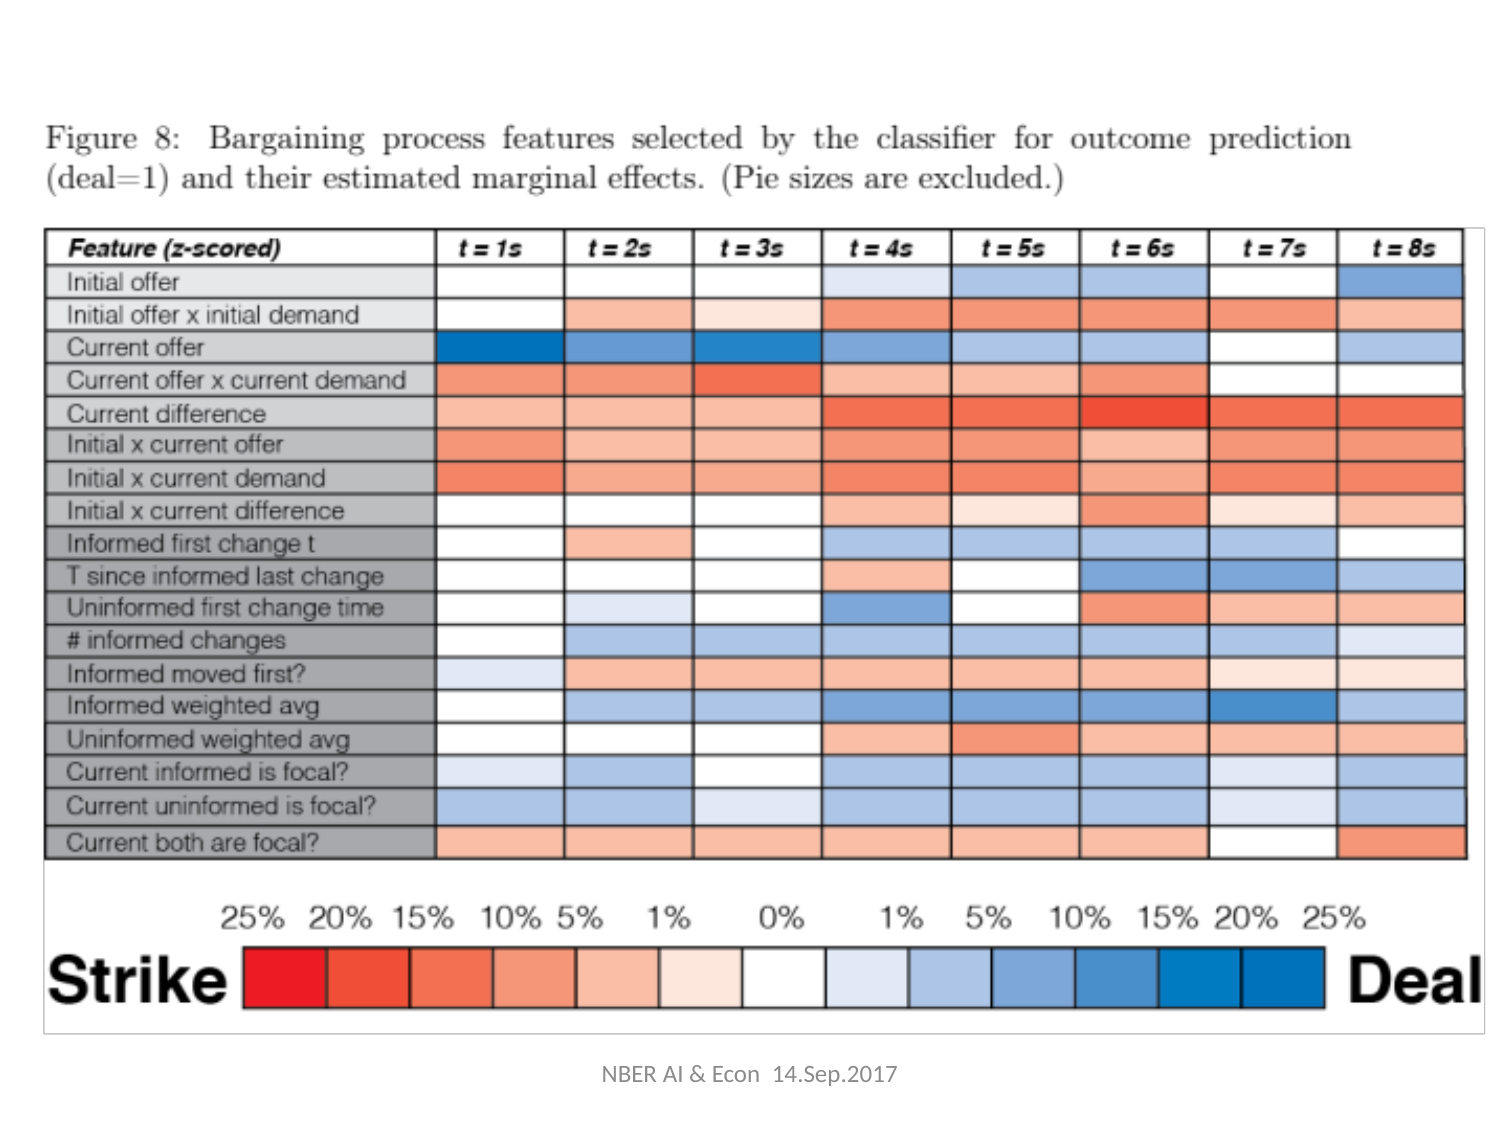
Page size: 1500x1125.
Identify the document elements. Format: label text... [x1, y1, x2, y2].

footer NBER AI & Econ 14.Sep.2017 [512, 1050, 988, 1103]
picture [36, 104, 1500, 1043]
